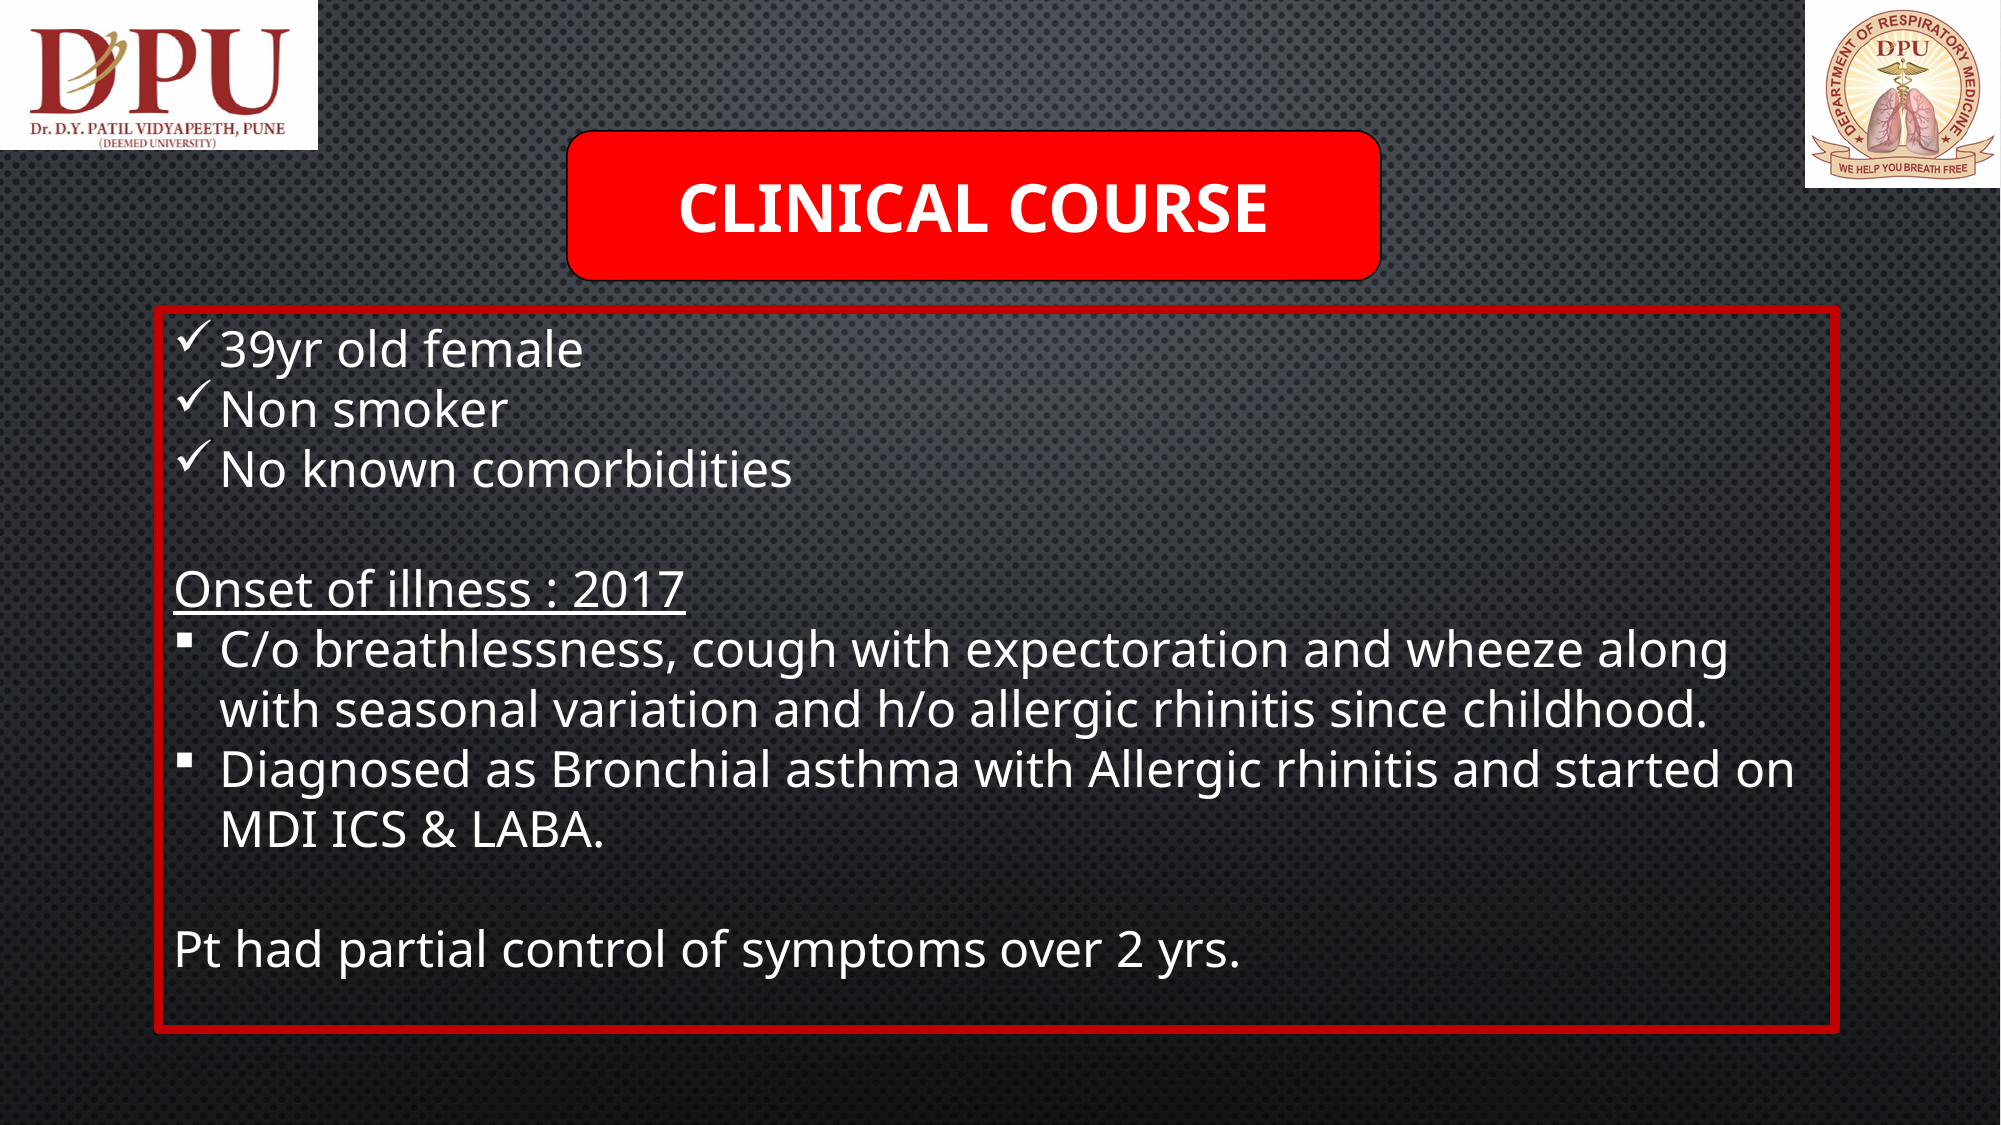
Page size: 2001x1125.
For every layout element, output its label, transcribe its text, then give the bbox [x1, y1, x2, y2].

picture [0, 0, 318, 151]
picture [1804, 0, 2000, 188]
text_box CLINICAL COURSE [566, 130, 1382, 282]
text_box 39yr old female Non smoker No known comorbidities Onset of illness : 2017 C/o breathlessness, cough with expectoration and wheeze along with seasonal variation and h/o allergic rhinitis since childhood. Diagnosed as Bronchial asthma with Allergic rhinitis and started on MDI ICS & LABA. Pt had partial control of symptoms over 2 yrs. [158, 309, 1836, 1030]
